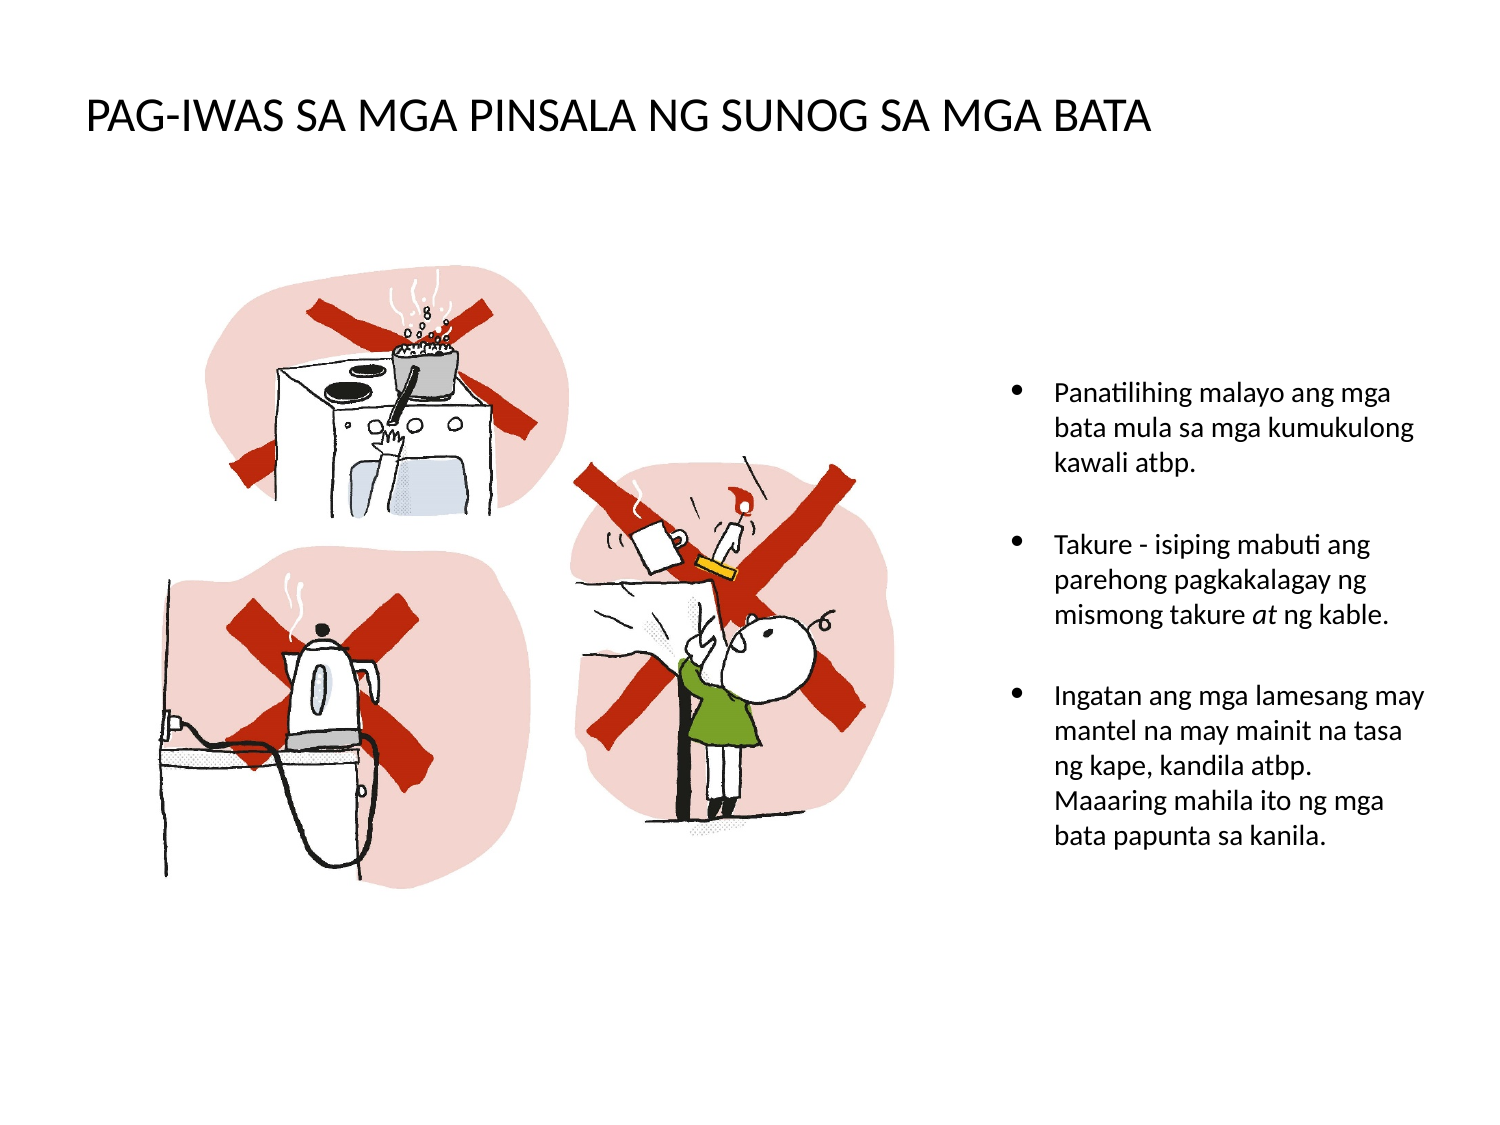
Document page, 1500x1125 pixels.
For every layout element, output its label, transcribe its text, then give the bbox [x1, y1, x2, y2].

title PAG-IWAS SA MGA PINSALA NG SUNOG SA MGA BATA [85, 82, 1412, 183]
picture [150, 207, 948, 901]
text_box Panatilihing malayo ang mga bata mula sa mga kumukulong kawali atbp. Takure - isiping mabuti ang parehong pagkakalagay ng mismong takure at ng kable. Ingatan ang mga lamesang may mantel na may mainit na tasa ng kape, kandila atbp. Maaaring mahila ito ng mga bata papunta sa kanila. [1009, 160, 1442, 1031]
